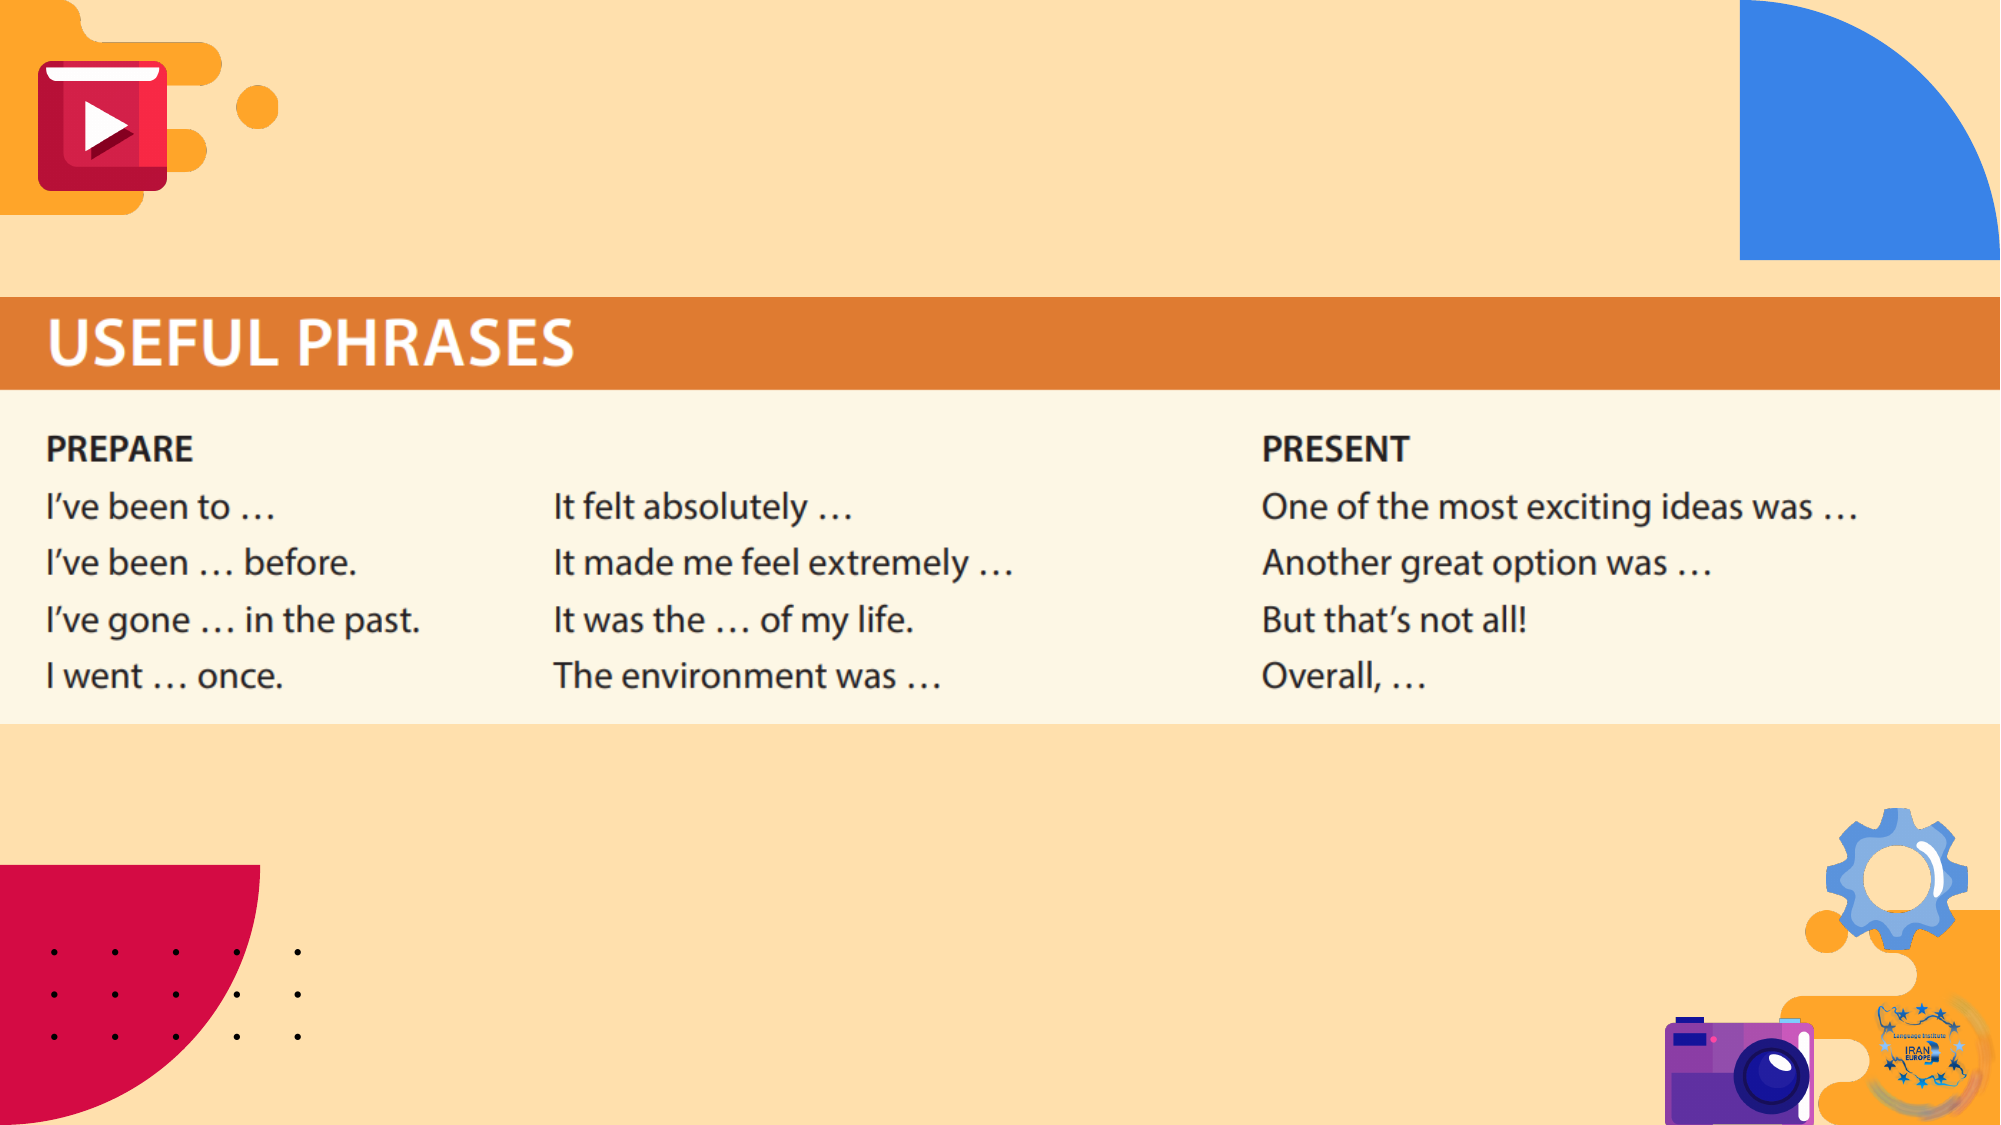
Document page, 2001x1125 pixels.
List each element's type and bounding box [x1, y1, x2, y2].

picture [1665, 808, 2000, 1125]
picture [51, 949, 301, 1040]
picture [0, 297, 2000, 724]
picture [0, 0, 279, 215]
